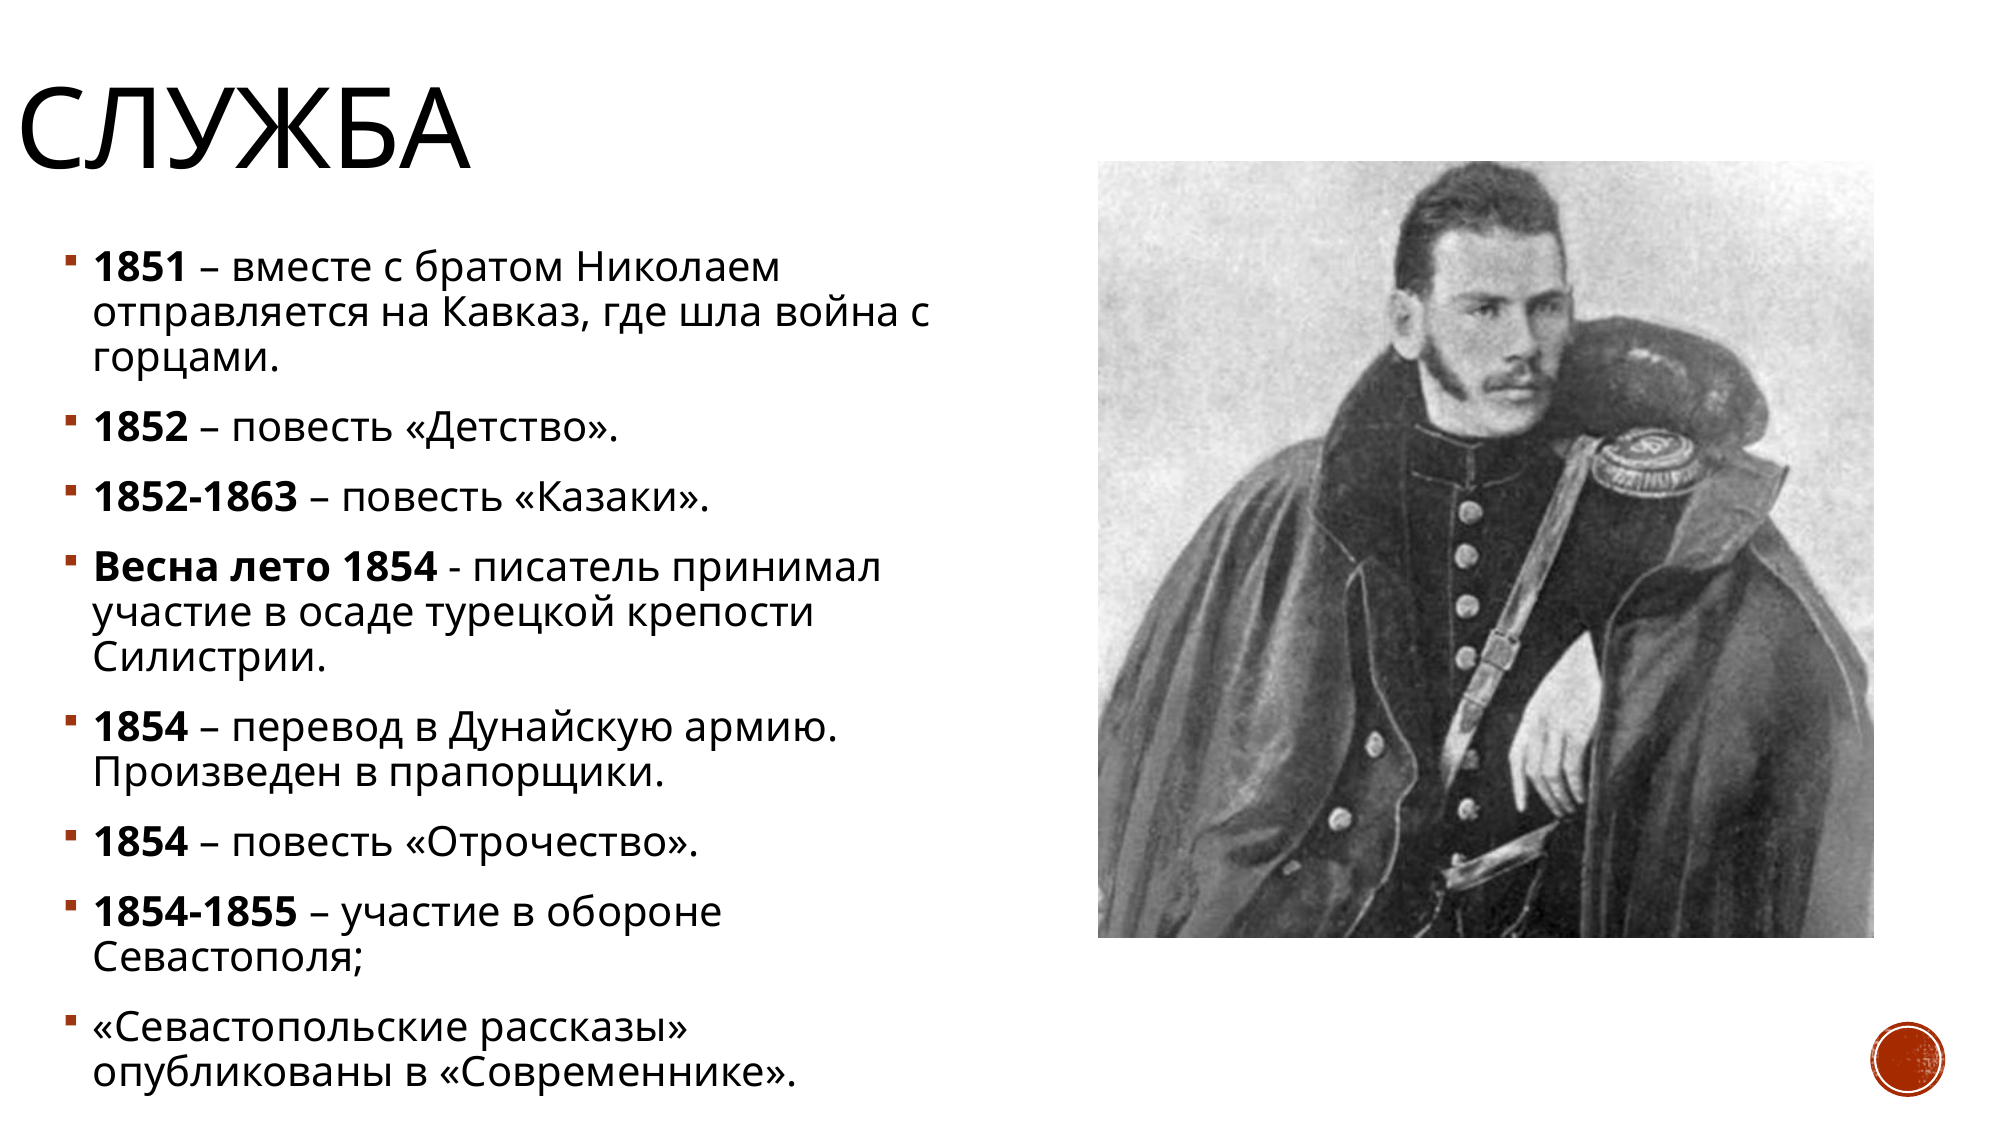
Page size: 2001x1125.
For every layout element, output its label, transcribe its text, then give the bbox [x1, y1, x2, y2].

title Служба [0, 0, 1650, 264]
list 1851 – вместе с братом Николаем отправляется на Кавказ, где шла война с горцами. 1852 – повесть «Детство». 1852-1863 – повесть «Казаки». Весна лето 1854 - писатель принимал участие в осаде турецкой крепости Силистрии. 1854 – перевод в Дунайскую армию. Произведен в прапорщики. 1854 – повесть «Отрочество». 1854-1855 – участие в обороне Севастополя; «Севастопольские рассказы» опубликованы в «Современнике». [48, 237, 983, 1099]
picture [1098, 161, 1874, 938]
